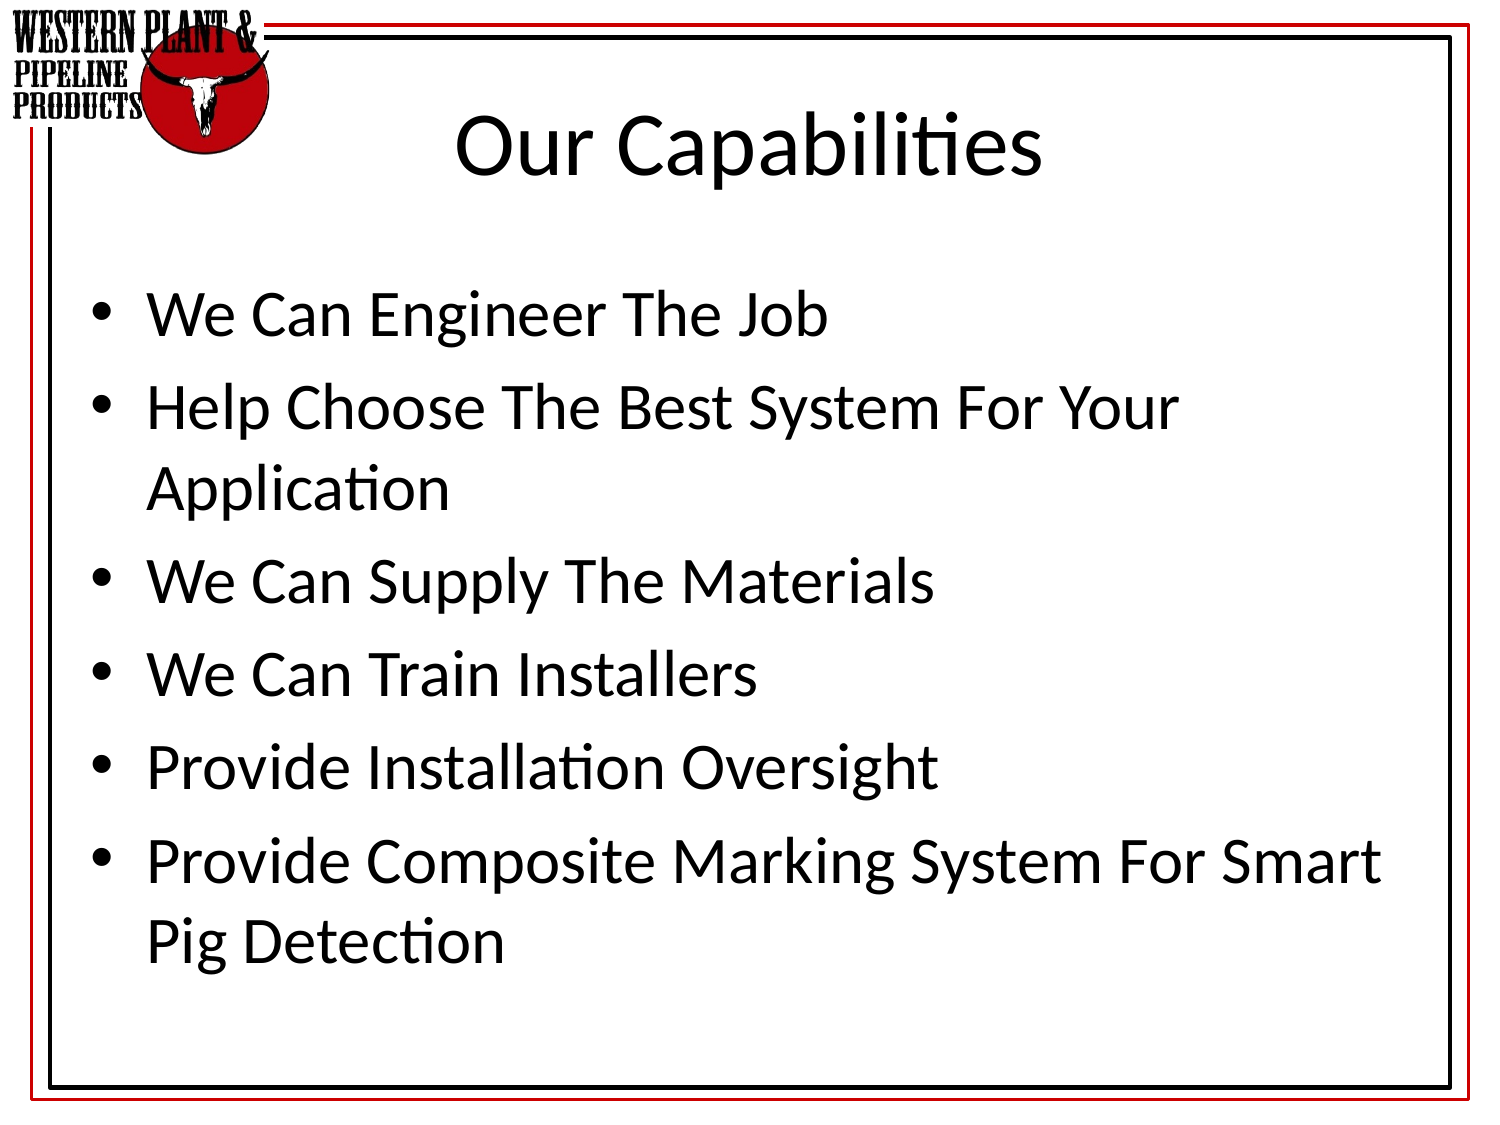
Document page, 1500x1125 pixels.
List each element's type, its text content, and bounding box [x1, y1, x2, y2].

title Our Capabilities [75, 45, 1425, 233]
list We Can Engineer The Job Help Choose The Best System For Your Application We Can Supply The Materials We Can Train Installers Provide Installation Oversight Provide Composite Marking System For Smart Pig Detection [75, 262, 1425, 1005]
picture [0, 4, 278, 160]
